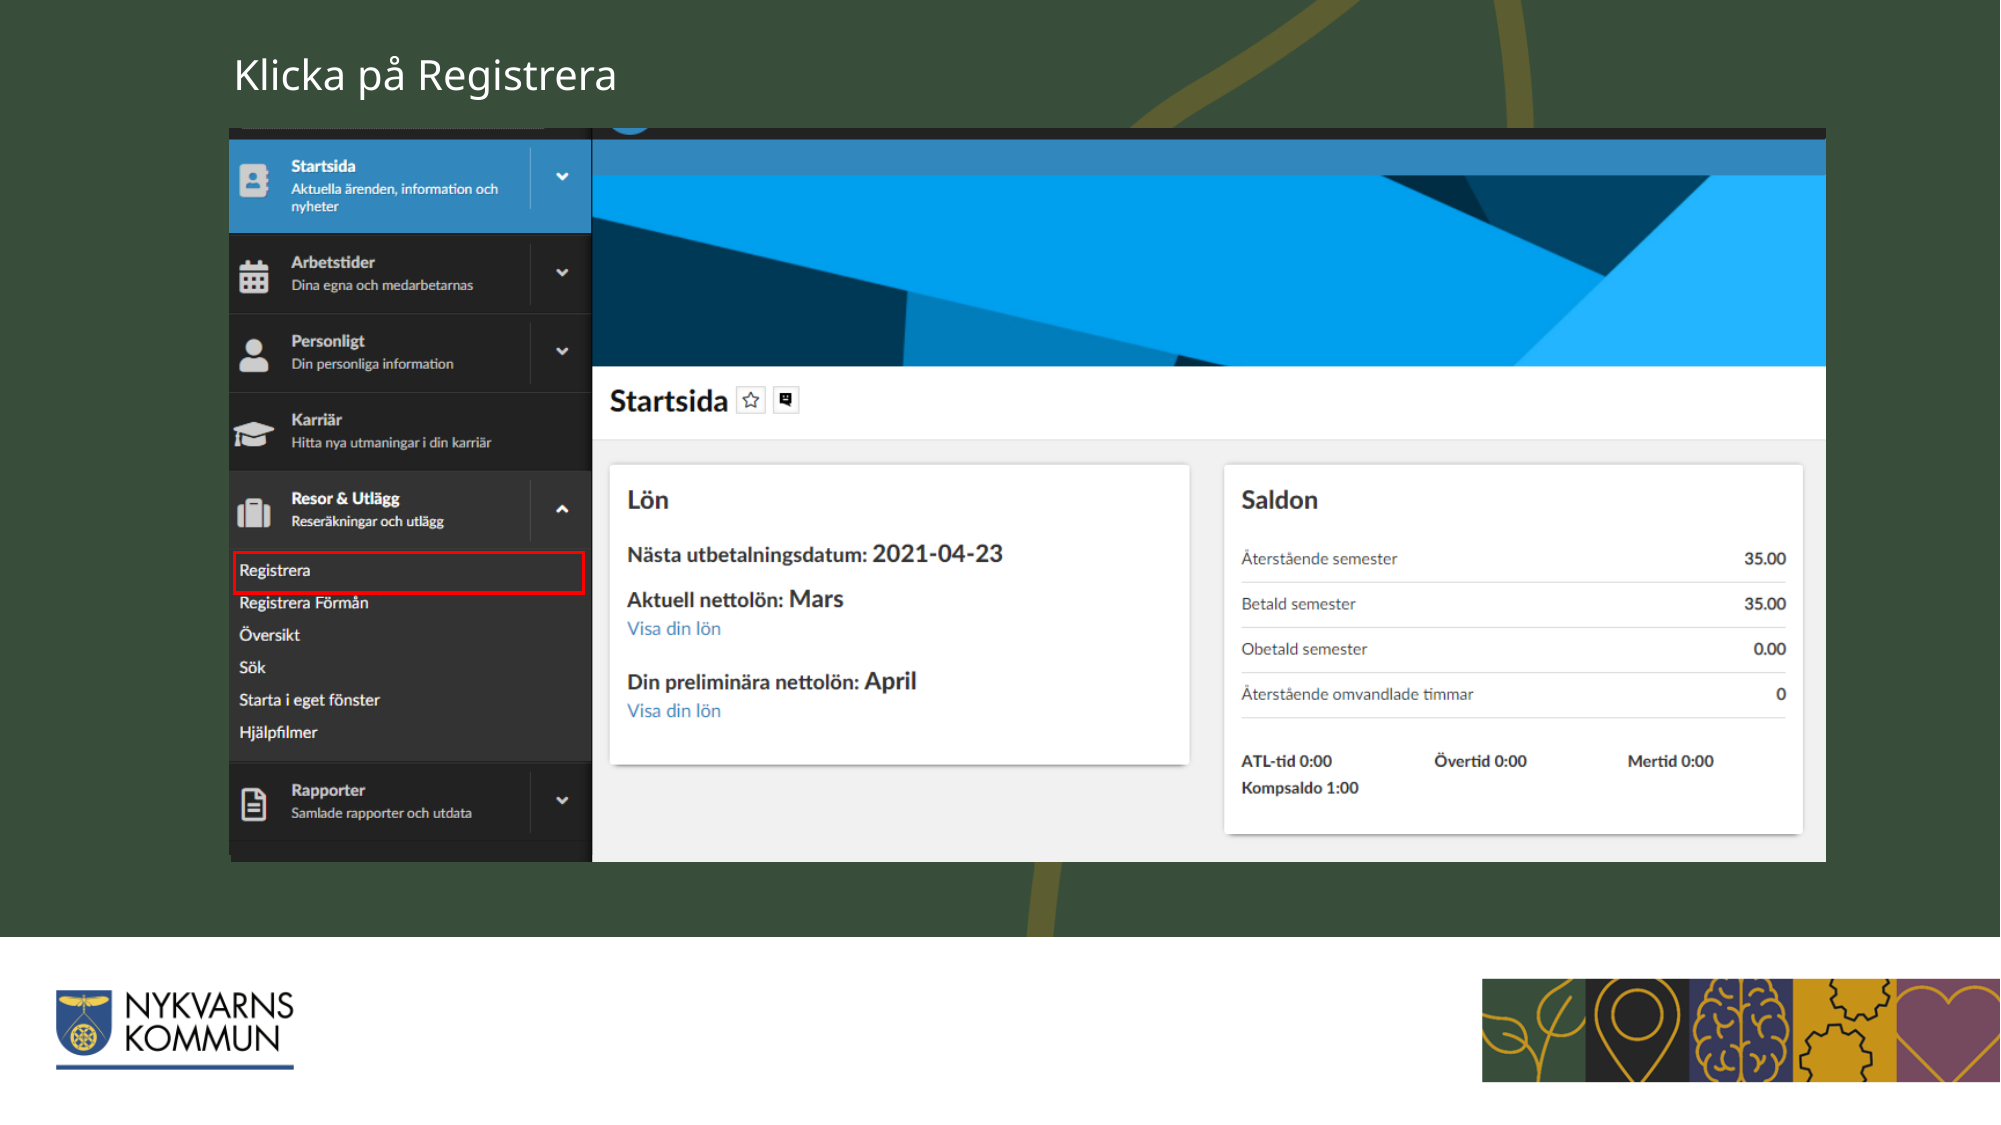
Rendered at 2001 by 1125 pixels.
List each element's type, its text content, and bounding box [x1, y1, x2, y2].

text_box Klicka på Registrera [233, 0, 1734, 128]
picture [0, 0, 2000, 1125]
